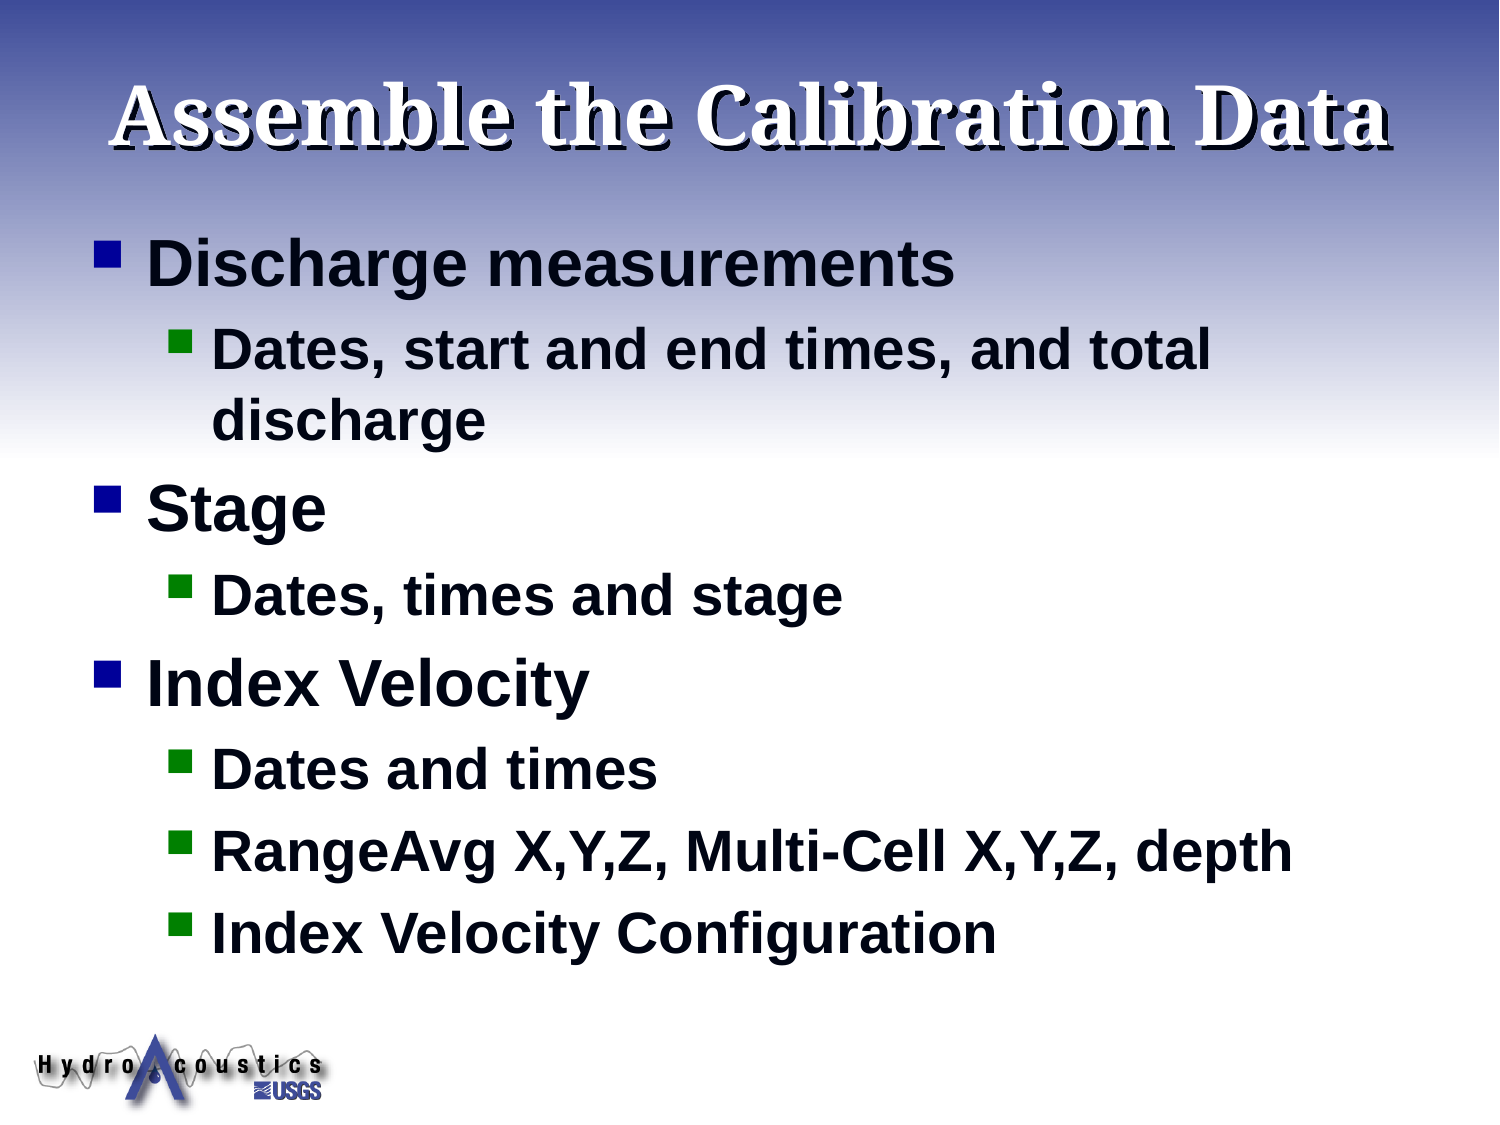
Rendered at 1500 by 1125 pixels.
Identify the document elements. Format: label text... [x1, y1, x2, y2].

title Assemble the Calibration Data [74, 62, 1426, 163]
list Discharge measurements Dates, start and end times, and total discharge Stage Dates, times and stage Index Velocity Dates and times RangeAvg X,Y,Z, Multi-Cell X,Y,Z, depth Index Velocity Configuration [74, 212, 1426, 1029]
picture [32, 1027, 338, 1118]
